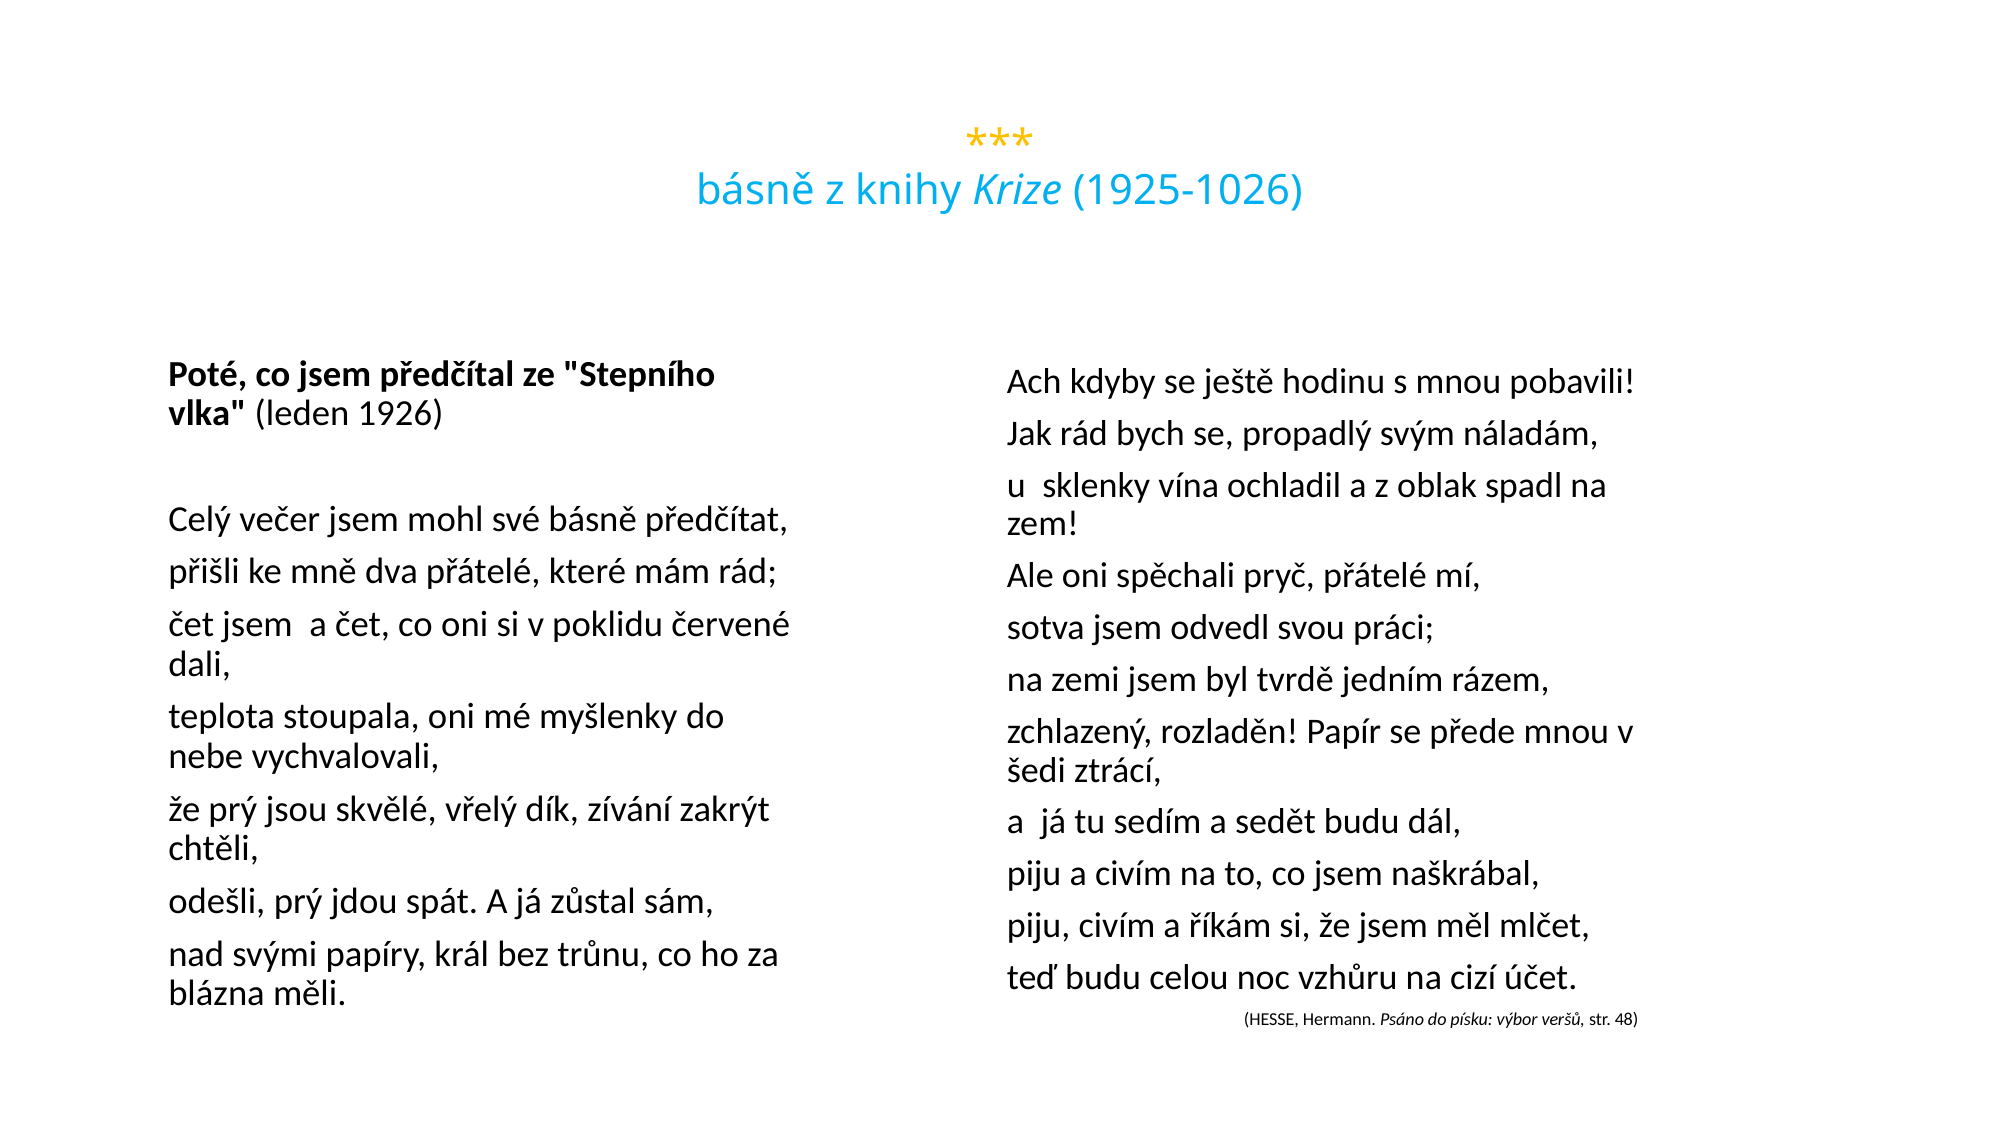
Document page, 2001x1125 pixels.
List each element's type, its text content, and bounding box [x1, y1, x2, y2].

list Poté, co jsem předčítal ze "Stepního vlka" (leden 1926) Celý večer jsem mohl své básně předčítat, přišli ke mně dva přátelé, které mám rád; čet jsem a čet, co oni si v poklidu červené dali, teplota stoupala, oni mé myšlenky do nebe vychvalovali, že prý jsou skvělé, vřelý dík, zívání zakrýt chtěli, odešli, prý jdou spát. A já zůstal sám, nad svými papíry, král bez trůnu, co ho za blázna měli. [153, 347, 815, 1089]
title *** básně z knihy Krize (1925-1026) [137, 59, 1863, 278]
text_box Ach kdyby se ještě hodinu s mnou pobavili! Jak rád bych se, propadlý svým náladám, u sklenky vína ochladil a z oblak spadl na zem! Ale oni spěchali pryč, přátelé mí, sotva jsem odvedl svou práci; na zemi jsem byl tvrdě jedním rázem, zchlazený, rozladěn! Papír se přede mnou v šedi ztrácí, a já tu sedím a sedět budu dál, piju a civím na to, co jsem naškrábal, piju, civím a říkám si, že jsem měl mlčet, teď budu celou noc vzhůru na cizí účet. (HESSE, Hermann. Psáno do písku: výbor veršů, str. 48) [991, 298, 1654, 1078]
